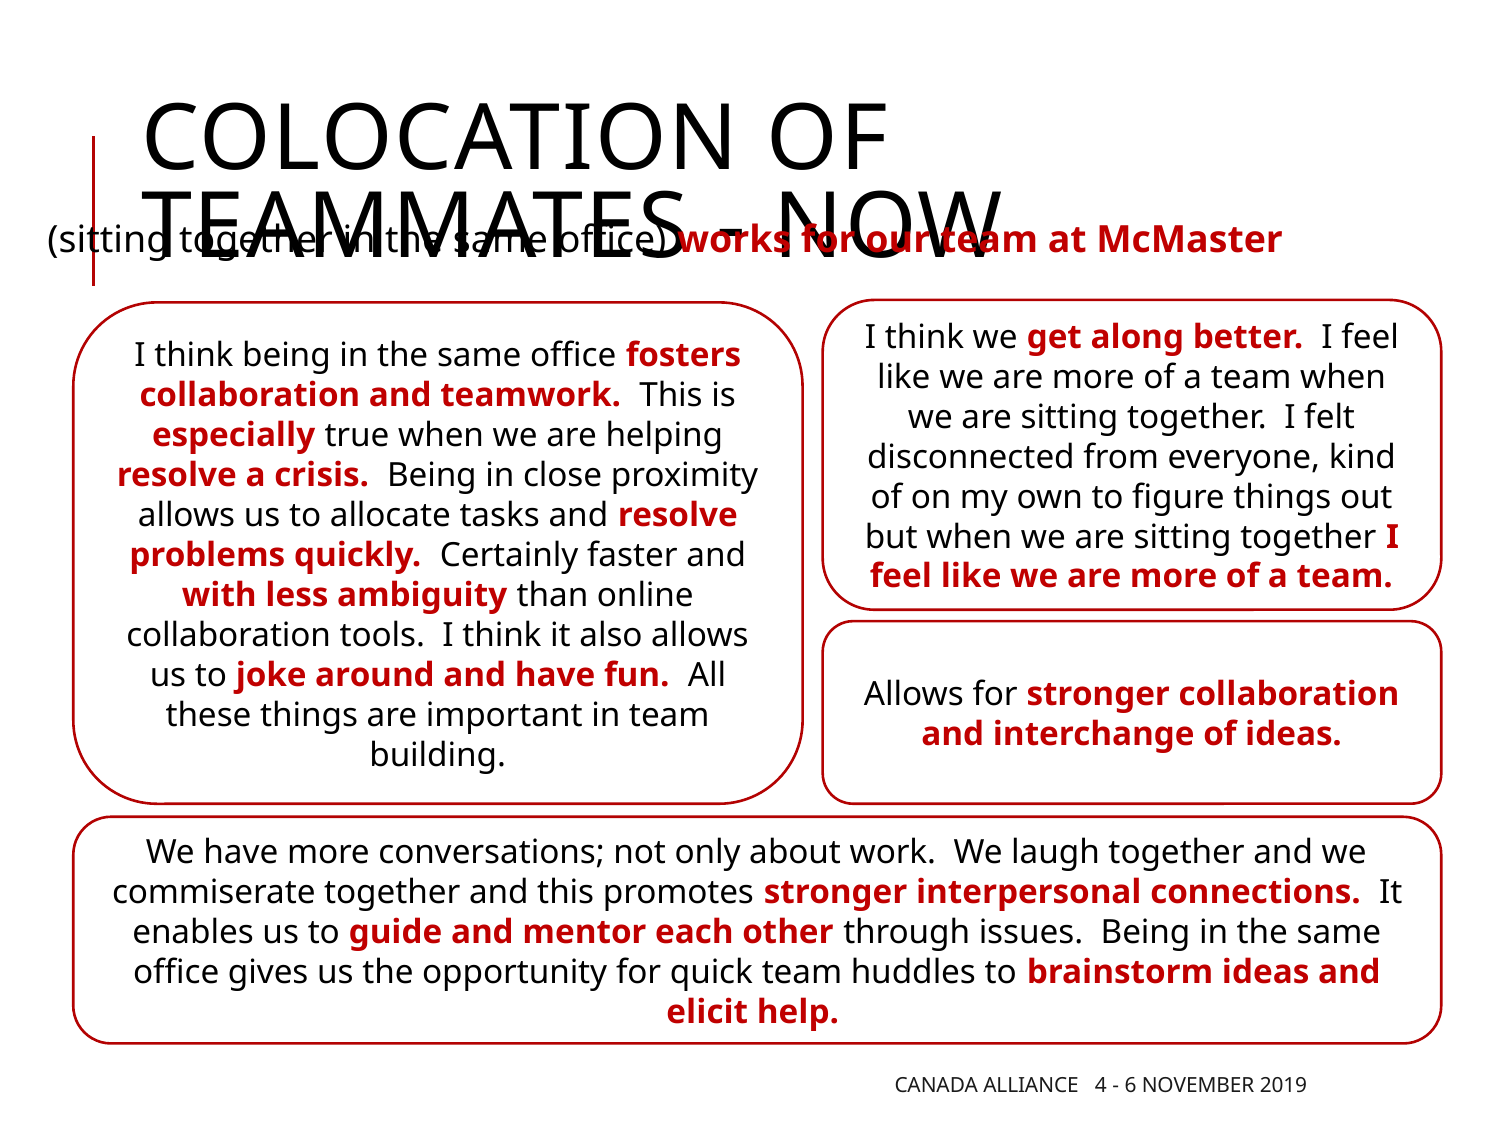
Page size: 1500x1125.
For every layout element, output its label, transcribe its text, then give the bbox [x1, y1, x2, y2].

text_box Allows for stronger collaboration and interchange of ideas. [821, 619, 1443, 806]
text_box I think we get along better. I feel like we are more of a team when we are sitting together. I felt disconnected from everyone, kind of on my own to figure things out but when we are sitting together I feel like we are more of a team. [821, 298, 1443, 612]
text_box I think being in the same office fosters collaboration and teamwork. This is especially true when we are helping resolve a crisis. Being in close proximity allows us to allocate tasks and resolve problems quickly. Certainly faster and with less ambiguity than online collaboration tools. I think it also allows us to joke around and have fun. All these things are important in team building. [71, 301, 804, 806]
text_box We have more conversations; not only about work. We laugh together and we commiserate together and this promotes stronger interpersonal connections. It enables us to guide and mentor each other through issues. Being in the same office gives us the opportunity for quick team huddles to brainstorm ideas and elicit help. [71, 815, 1443, 1045]
footer Canada Alliance 4 - 6 November 2019 [595, 1061, 1322, 1107]
title Colocation of teammates - NOW [126, 64, 1322, 311]
text_box (sitting together in the same office) works for our team at McMaster [32, 207, 1299, 268]
